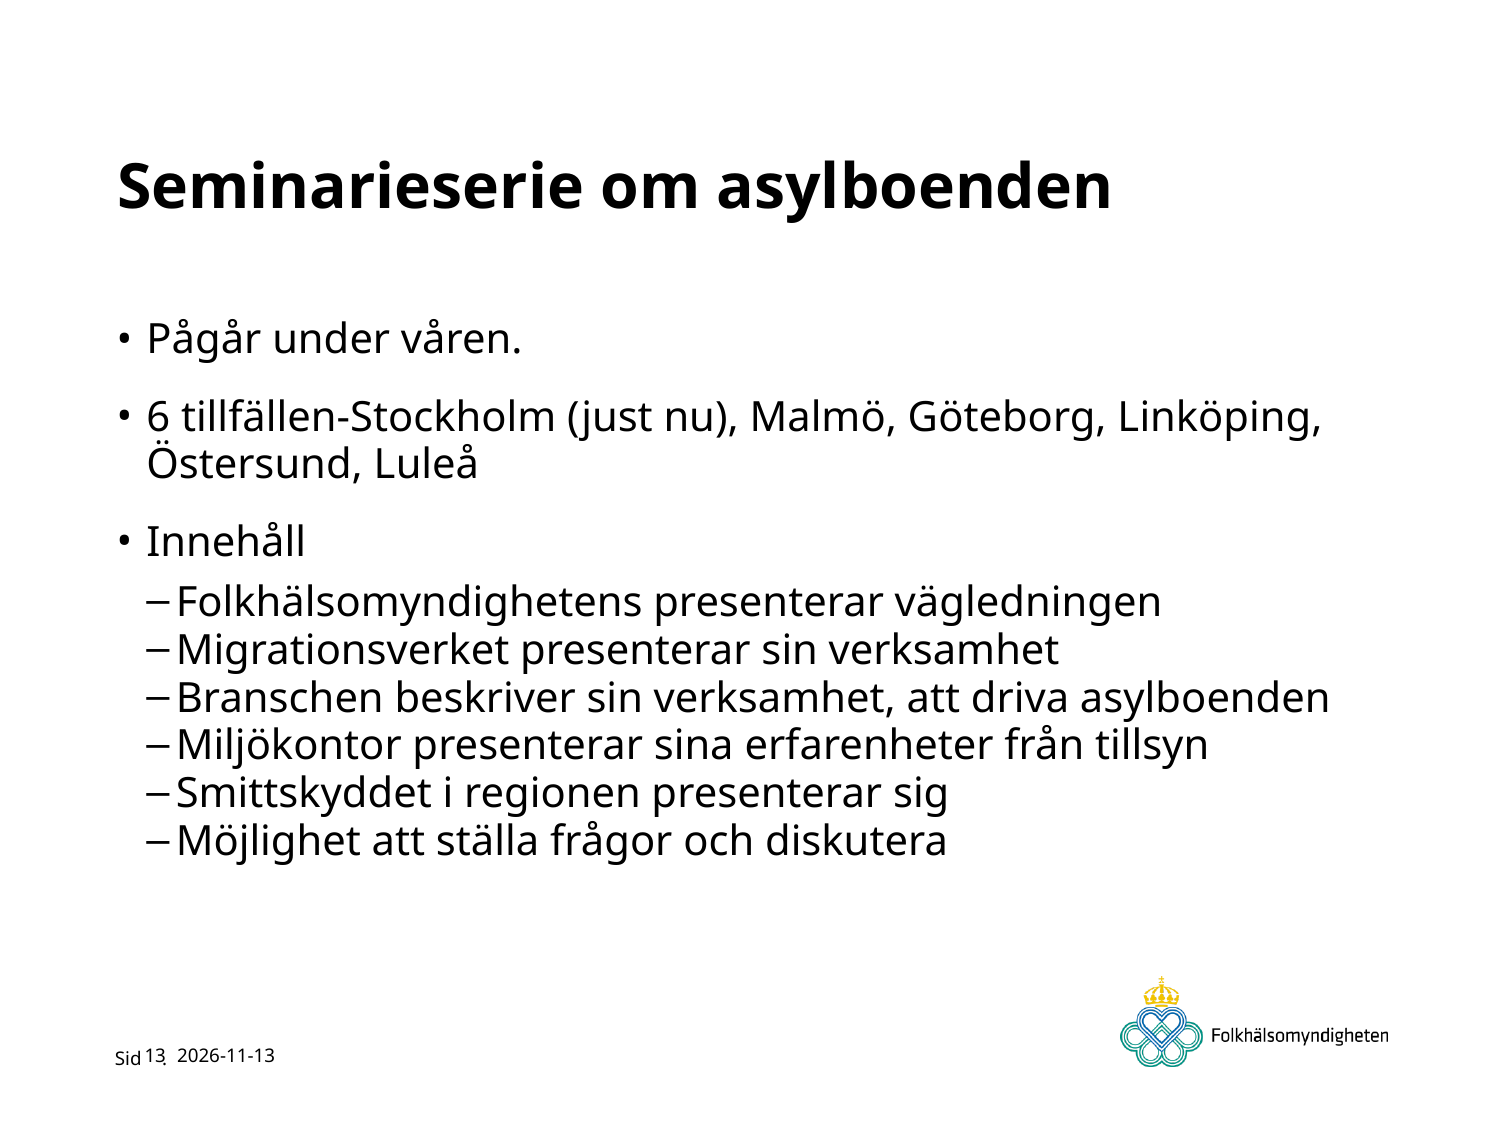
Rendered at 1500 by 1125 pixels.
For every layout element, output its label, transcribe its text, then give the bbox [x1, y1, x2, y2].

picture [1120, 976, 1388, 1067]
list Pågår under våren. 6 tillfällen-Stockholm (just nu), Malmö, Göteborg, Linköping, Östersund, Luleå Innehåll Folkhälsomyndighetens presenterar vägledningen Migrationsverket presenterar sin verksamhet Branschen beskriver sin verksamhet, att driva asylboenden Miljökontor presenterar sina erfarenheter från tillsyn Smittskyddet i regionen presenterar sig Möjlighet att ställa frågor och diskutera [116, 314, 1388, 939]
title Seminarieserie om asylboenden [117, 71, 1164, 222]
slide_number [177, 1039, 306, 1070]
slide_number 13 [116, 1039, 167, 1070]
